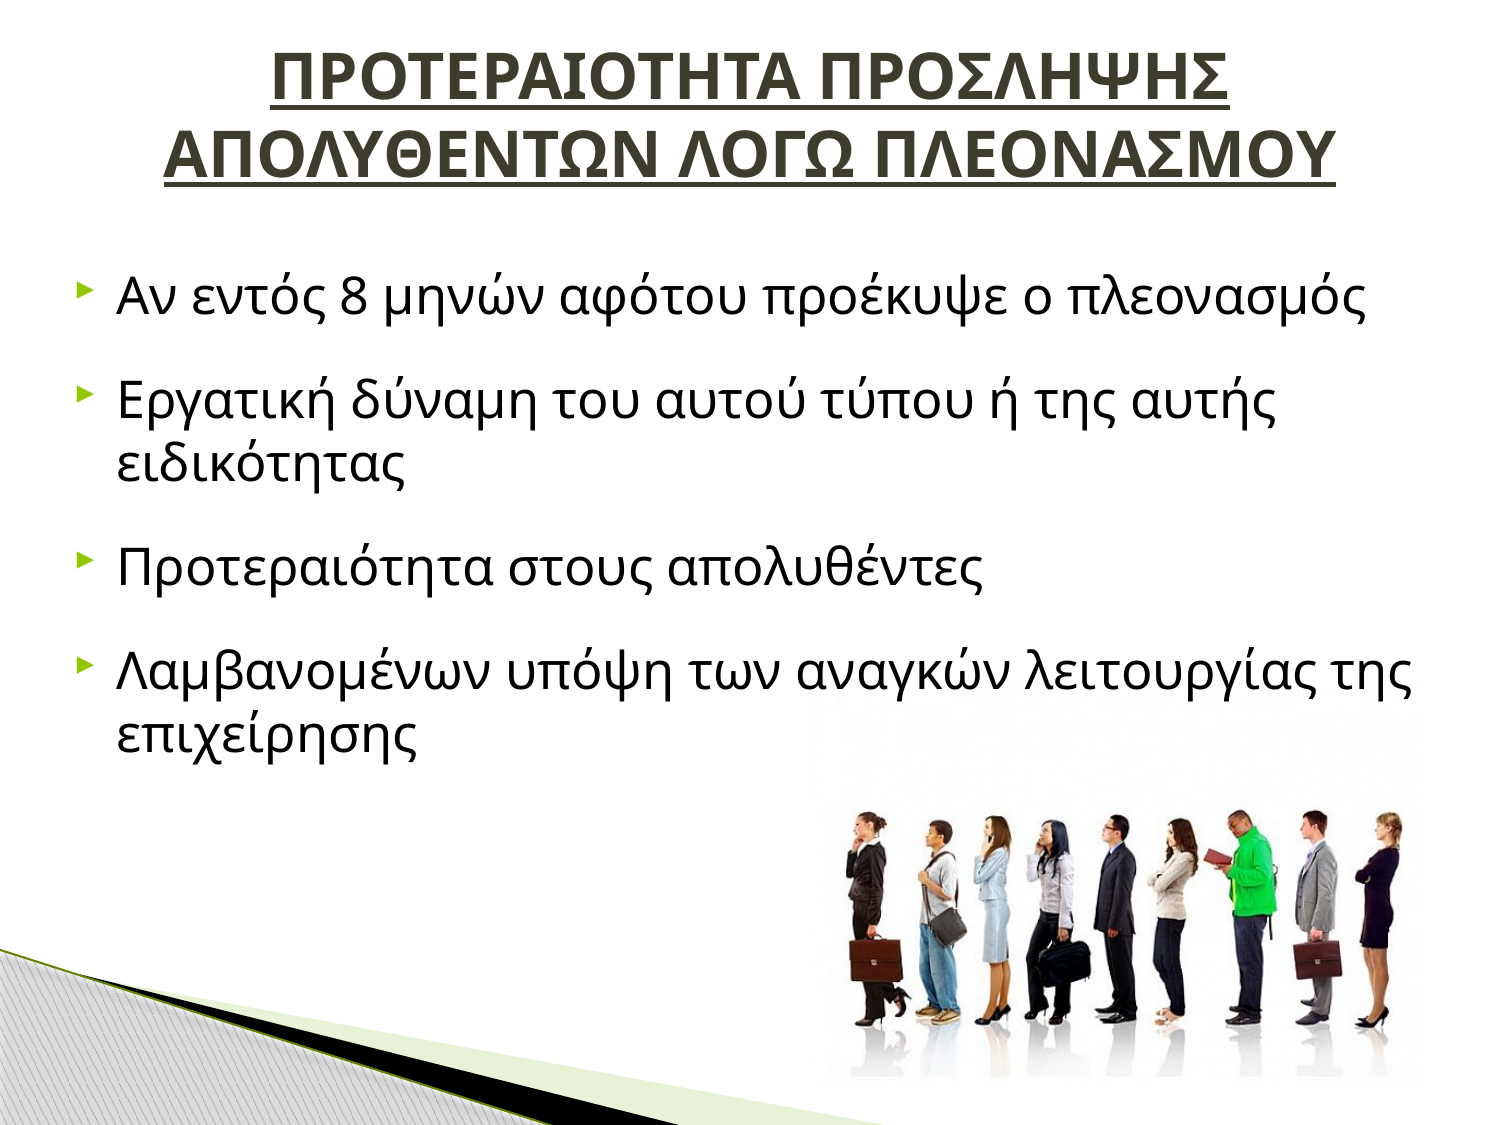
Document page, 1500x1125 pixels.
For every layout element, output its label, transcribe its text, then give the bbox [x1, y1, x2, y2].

list Αν εντός 8 μηνών αφότου προέκυψε ο πλεονασμός Εργατική δύναμη του αυτού τύπου ή της αυτής ειδικότητας Προτεραιότητα στους απολυθέντες Λαμβανομένων υπόψη των αναγκών λειτουργίας της επιχείρησης [41, 255, 1459, 927]
title ΠΡΟΤΕΡΑΙΟΤΗΤΑ ΠΡΟΣΛΗΨΗΣ ΑΠΟΛΥΘΕΝΤΩΝ ΛΟΓΩ ΠΛΕΟΝΑΣΜΟΥ [75, 19, 1425, 207]
picture [808, 680, 1424, 1090]
